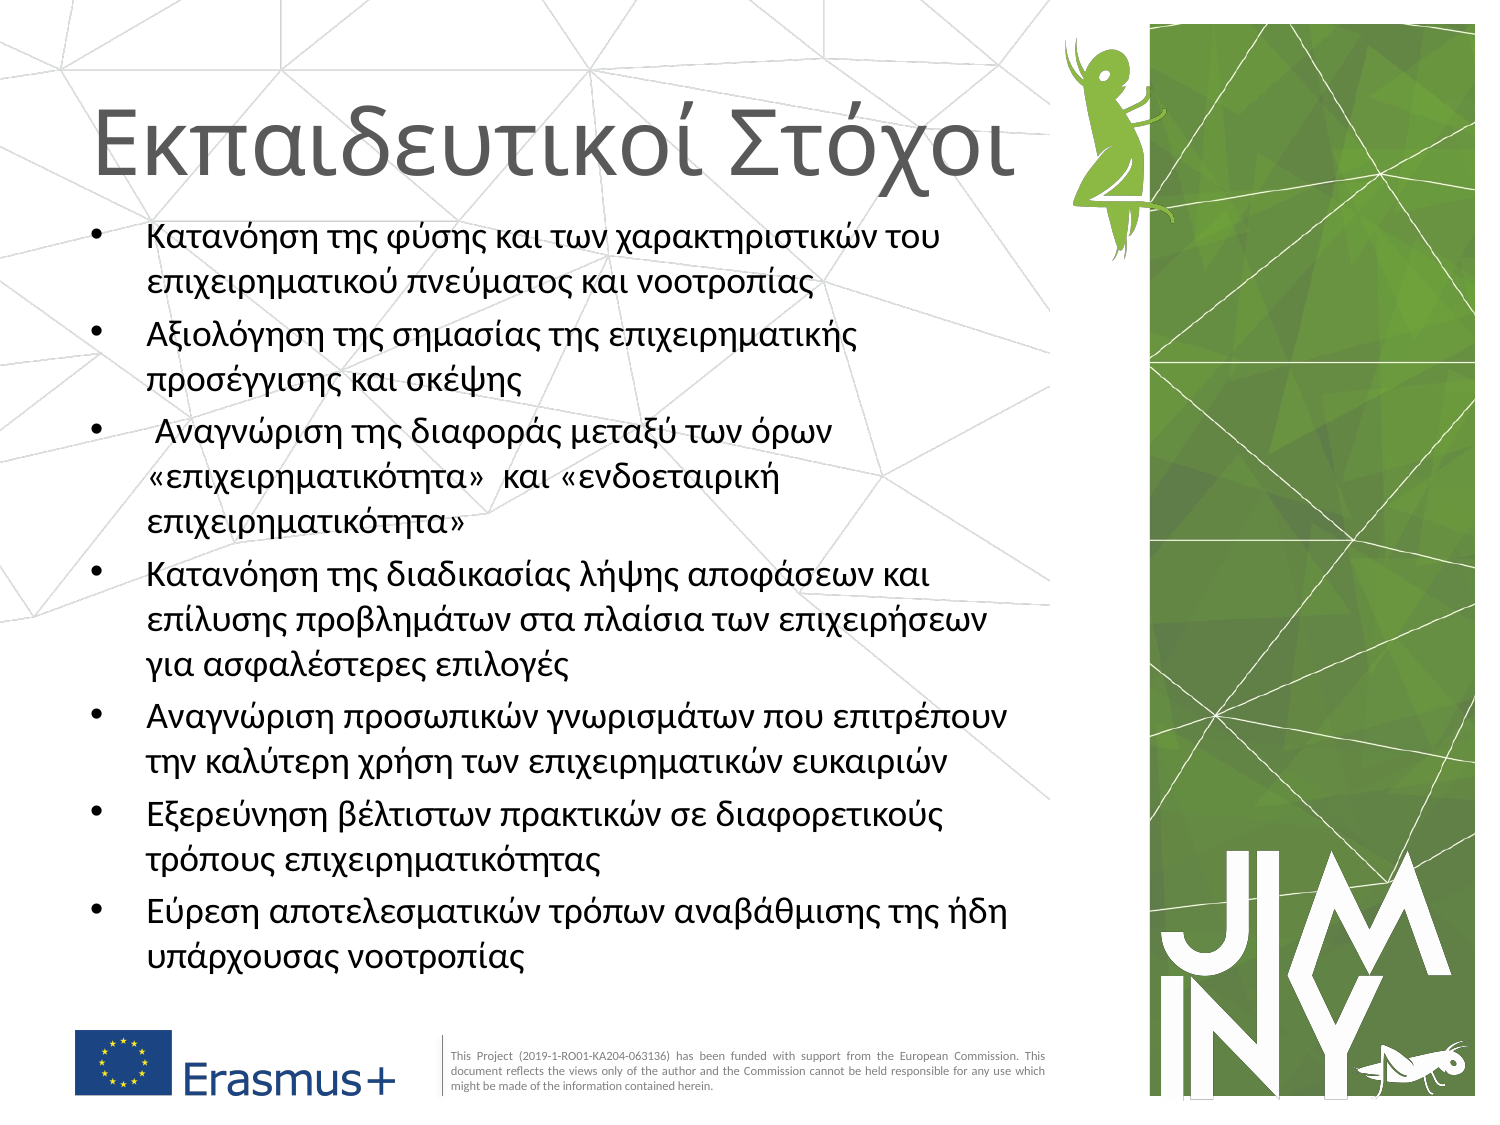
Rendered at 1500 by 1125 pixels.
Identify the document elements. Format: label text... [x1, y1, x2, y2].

picture [74, 1030, 395, 1097]
list Κατανόηση της φύσης και των χαρακτηριστικών του επιχειρηματικού πνεύματος και νοοτροπίας Αξιολόγηση της σημασίας της επιχειρηματικής προσέγγισης και σκέψης Αναγνώριση της διαφοράς μεταξύ των όρων «επιχειρηματικότητα» και «ενδοεταιρική επιχειρηματικότητα» Κατανόηση της διαδικασίας λήψης αποφάσεων και επίλυσης προβλημάτων στα πλαίσια των επιχειρήσεων για ασφαλέστερες επιλογές Αναγνώριση προσωπικών γνωρισμάτων που επιτρέπουν την καλύτερη χρήση των επιχειρηματικών ευκαιριών Εξερεύνηση βέλτιστων πρακτικών σε διαφορετικούς τρόπους επιχειρηματικότητας Εύρεση αποτελεσματικών τρόπων αναβάθμισης της ήδη υπάρχουσας νοοτροπίας [75, 806, 1050, 1031]
picture [0, 0, 1476, 1101]
text_box This Project (2019-1-RO01-KA204-063136) has been funded with support from the European Commission. This document reflects the views only of the author and the Commission cannot be held responsible for any use which might be made of the information contained herein. [444, 1040, 1060, 1101]
